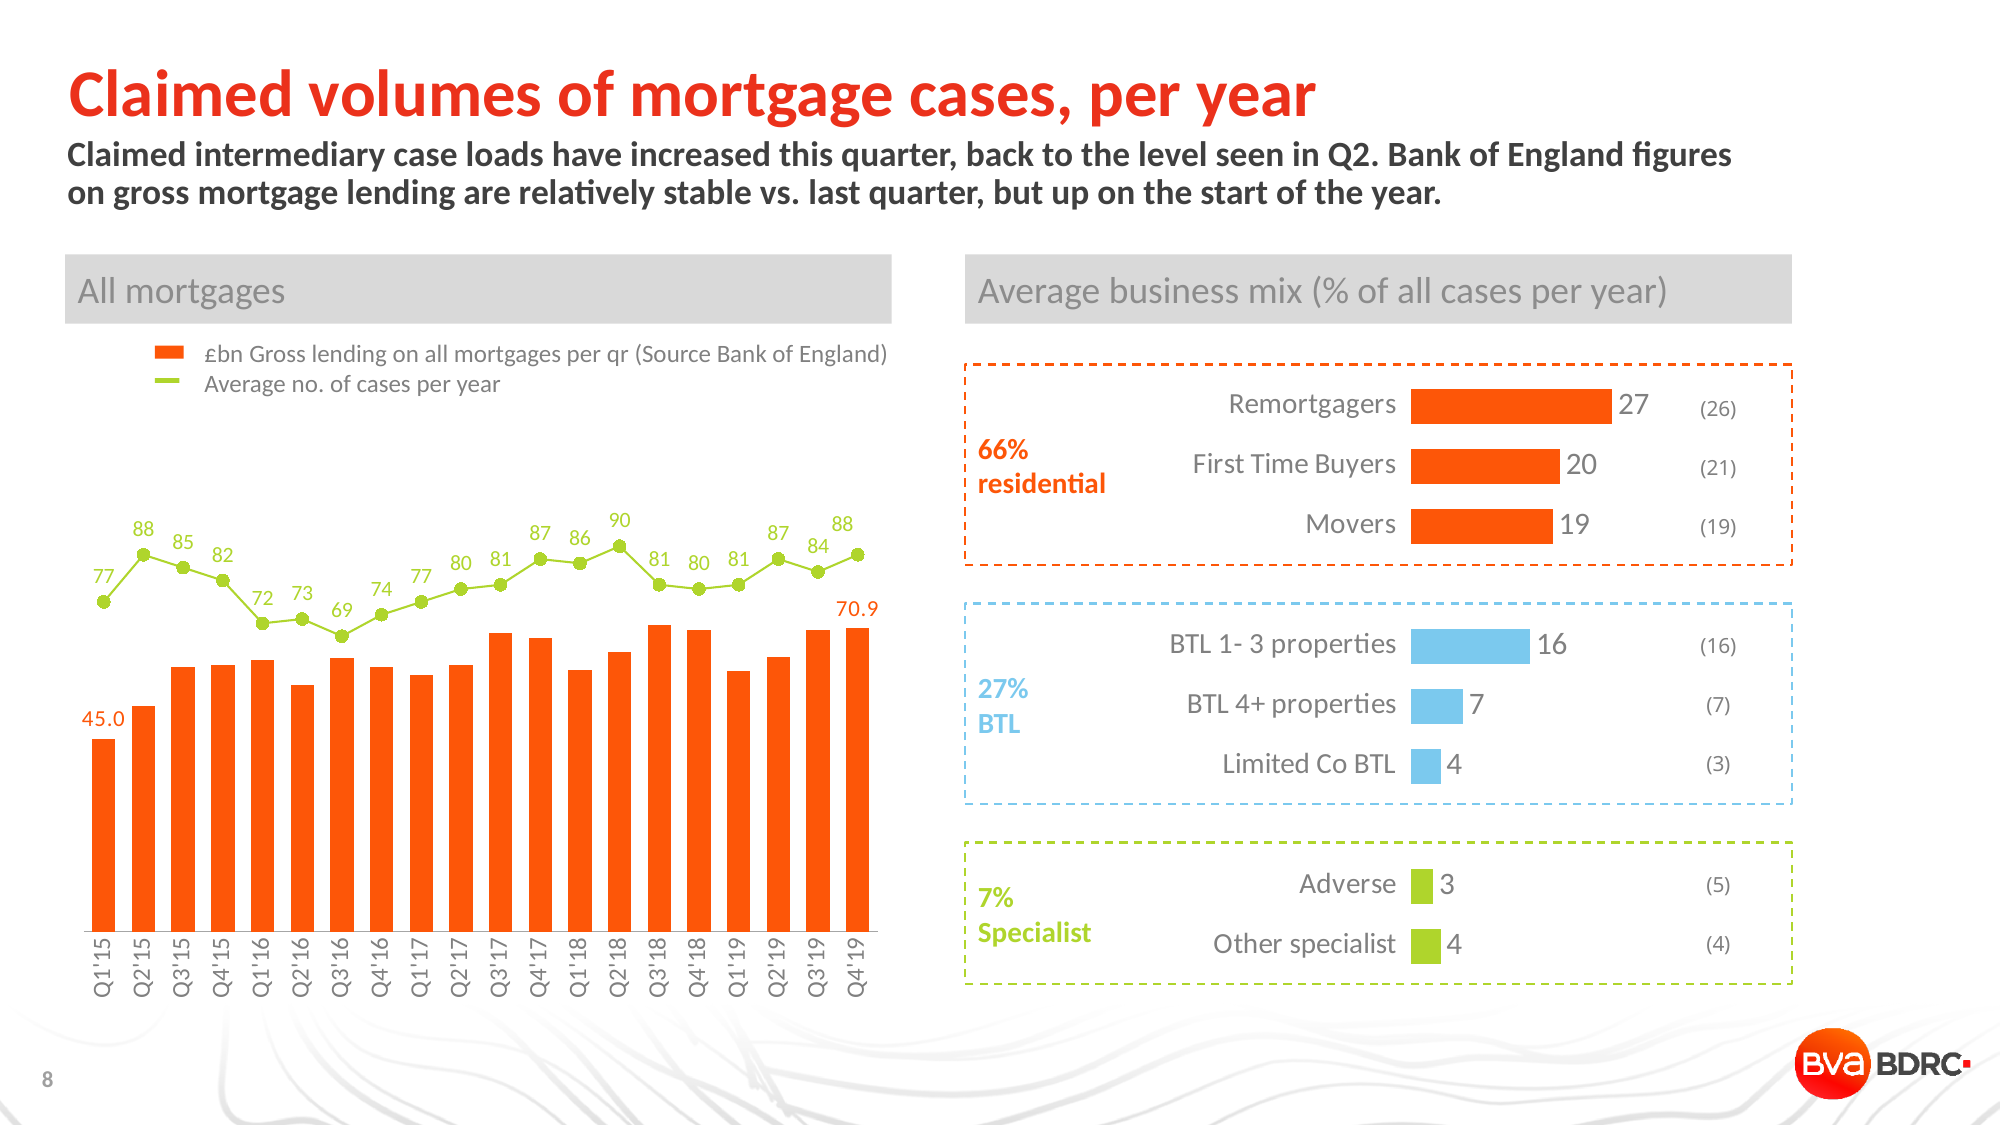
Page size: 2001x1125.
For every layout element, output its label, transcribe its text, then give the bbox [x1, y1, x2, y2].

table_cell (4) [1663, 914, 1777, 973]
chart [1139, 352, 1658, 1012]
text_box 7% Specialist [1663, 842, 1792, 984]
picture [0, 1003, 2000, 1125]
list Claimed intermediary case loads have increased this quarter, back to the level seen in Q2. Bank of England figures on gross mortgage lending are relatively stable vs. last quarter, but up on the start of the year. [67, 136, 1768, 172]
table_cell [1659, 973, 1777, 1032]
table_cell (3) [1663, 733, 1777, 793]
text_box Average business mix (% of all cases per year) [965, 254, 1792, 324]
table_cell (7) [1663, 674, 1777, 733]
text_box 27% BTL [965, 603, 1134, 805]
title Claimed volumes of mortgage cases, per year [69, 40, 1770, 151]
table_header (5) [1663, 855, 1777, 914]
text_box 66% residential [965, 364, 1134, 566]
text_box 66% residential [1663, 364, 1792, 566]
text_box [154, 328, 914, 405]
text_box All mortgages [65, 254, 892, 324]
text_box 27% BTL [1663, 603, 1792, 805]
table_header (16) [1663, 615, 1777, 674]
text_box 7% Specialist [965, 842, 1134, 984]
chart [67, 383, 895, 1012]
